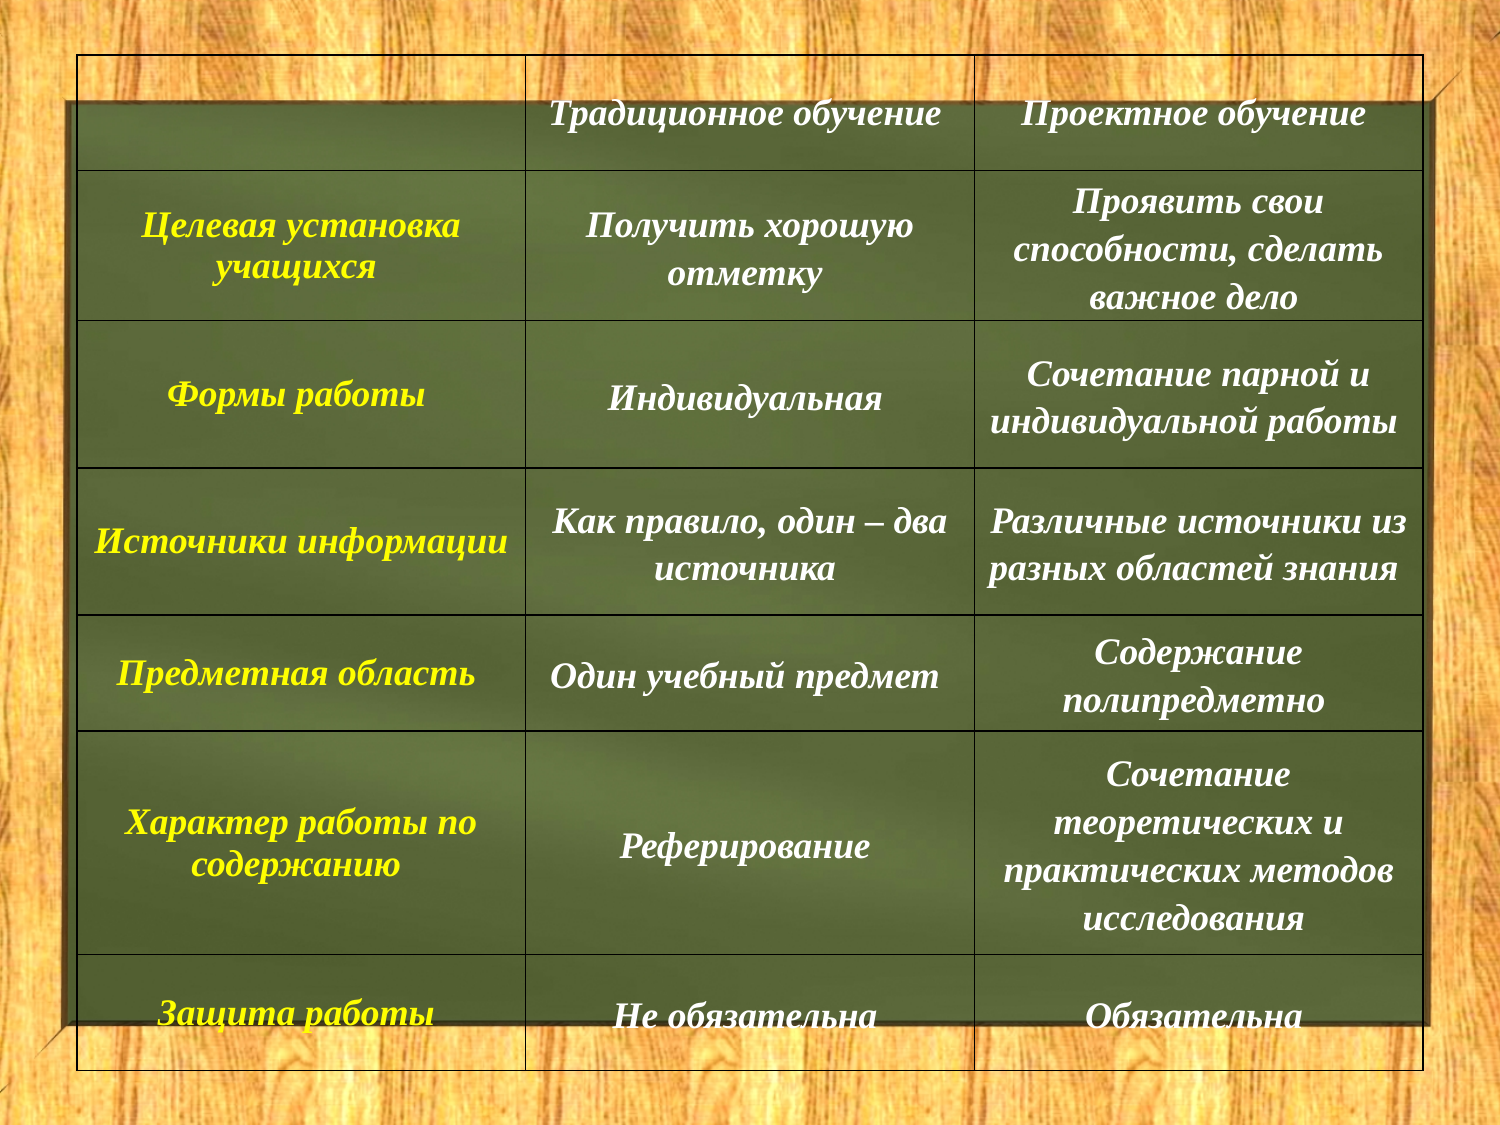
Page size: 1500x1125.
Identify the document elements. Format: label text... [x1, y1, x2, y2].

table_header Проектное обучение [975, 56, 1422, 170]
table_cell Формы работы [78, 321, 525, 467]
table_cell Как правило, один – два источника [526, 469, 974, 614]
table_cell Реферирование [526, 732, 974, 954]
table_cell Один учебный предмет [526, 616, 974, 730]
table_cell Не обязательна [526, 955, 974, 1070]
table_cell Проявить свои способности, сделать важное дело [975, 171, 1422, 320]
table_cell Содержание полипредметно [975, 616, 1422, 730]
table_cell Целевая установка учащихся [78, 171, 525, 320]
table_header Традиционное обучение [526, 56, 974, 170]
table_cell Защита работы [78, 955, 525, 1070]
table_header [78, 56, 525, 170]
table_cell Сочетание парной и индивидуальной работы [975, 321, 1422, 467]
table_cell Обязательна [975, 955, 1422, 1070]
picture [0, 0, 1500, 1125]
table_cell Предметная область [78, 616, 525, 730]
table_cell Различные источники из разных областей знания [975, 469, 1422, 614]
table_cell Источники информации [78, 469, 525, 614]
table_cell Индивидуальная [526, 321, 974, 467]
table_cell Получить хорошую отметку [526, 171, 974, 320]
table_cell Характер работы по содержанию [78, 732, 525, 954]
table_cell Сочетание теоретических и практических методов исследования [975, 732, 1422, 954]
